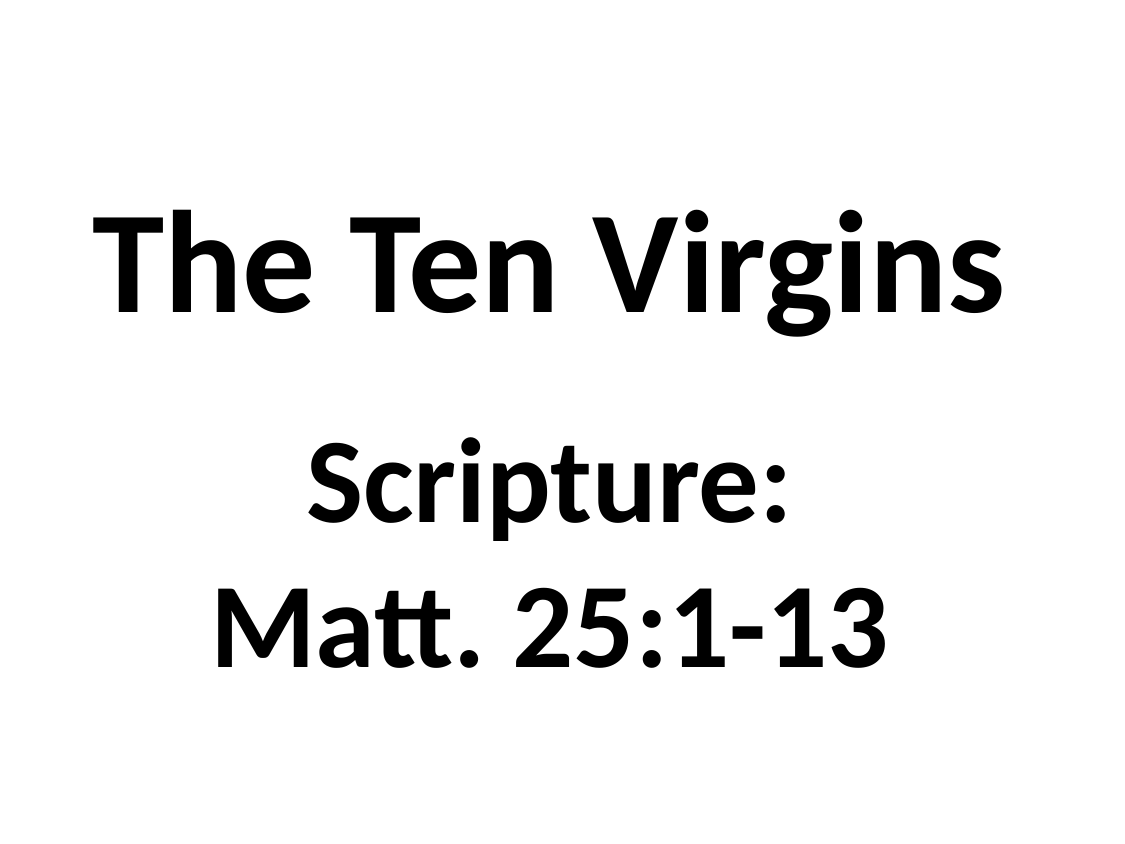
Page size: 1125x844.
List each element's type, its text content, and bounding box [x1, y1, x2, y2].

text_box The Ten Virgins Scripture: Matt. 25:1-13 [24, 159, 1075, 844]
